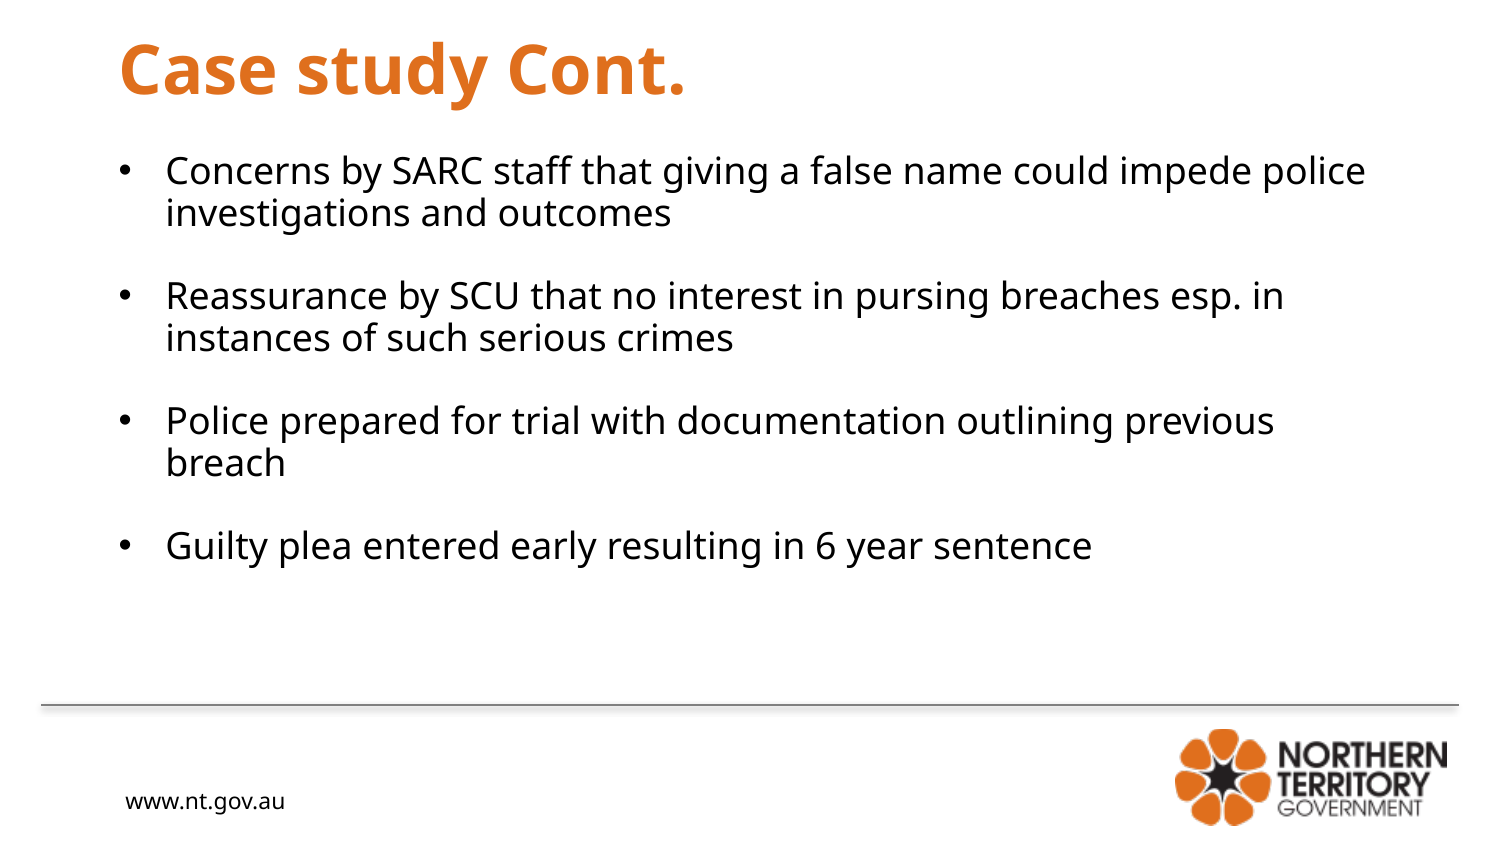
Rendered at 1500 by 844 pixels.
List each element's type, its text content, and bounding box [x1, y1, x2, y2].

picture [1175, 729, 1447, 826]
list Concerns by SARC staff that giving a false name could impede police investigations and outcomes Reassurance by SCU that no interest in pursing breaches esp. in instances of such serious crimes Police prepared for trial with documentation outlining previous breach Guilty plea entered early resulting in 6 year sentence [103, 150, 1391, 635]
title Case study Cont. [103, 32, 1391, 115]
